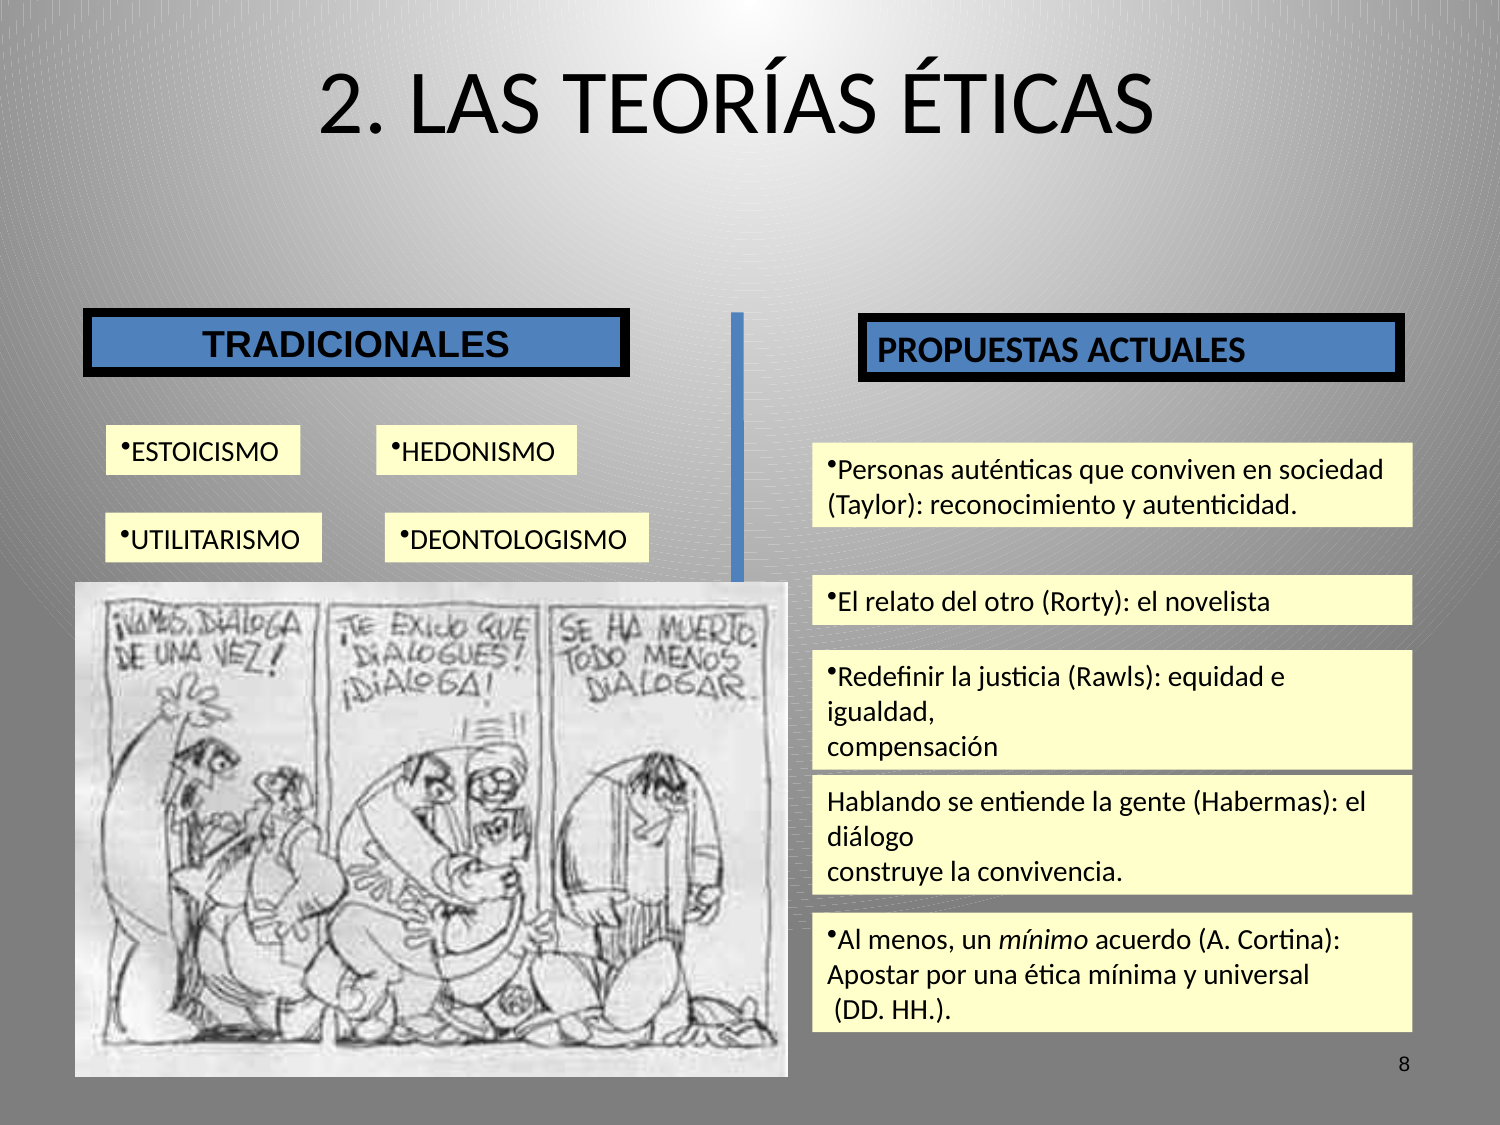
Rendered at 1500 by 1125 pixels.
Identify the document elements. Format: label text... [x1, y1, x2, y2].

text_box Personas auténticas que conviven en sociedad (Taylor): reconocimiento y autenticidad. [812, 442, 1413, 528]
text_box UTILITARISMO [105, 512, 322, 563]
text_box HEDONISMO [376, 425, 577, 475]
text_box Redefinir la justicia (Rawls): equidad e igualdad, compensación [812, 650, 1413, 770]
text_box TRADICIONALES [87, 312, 625, 373]
text_box ESTOICISMO [106, 425, 301, 475]
slide_number 8 [1074, 1042, 1425, 1103]
text_box DEONTOLOGISMO [384, 512, 649, 563]
picture [74, 582, 788, 1078]
text_box Al menos, un mínimo acuerdo (A. Cortina): Apostar por una ética mínima y universal (DD. HH.). [812, 912, 1413, 1033]
title 2. LAS TEORÍAS ÉTICAS [161, 3, 1314, 191]
text_box Hablando se entiende la gente (Habermas): el diálogo construye la convivencia. [812, 775, 1413, 895]
text_box El relato del otro (Rorty): el novelista [812, 575, 1413, 625]
text_box PROPUESTAS ACTUALES [862, 317, 1400, 378]
